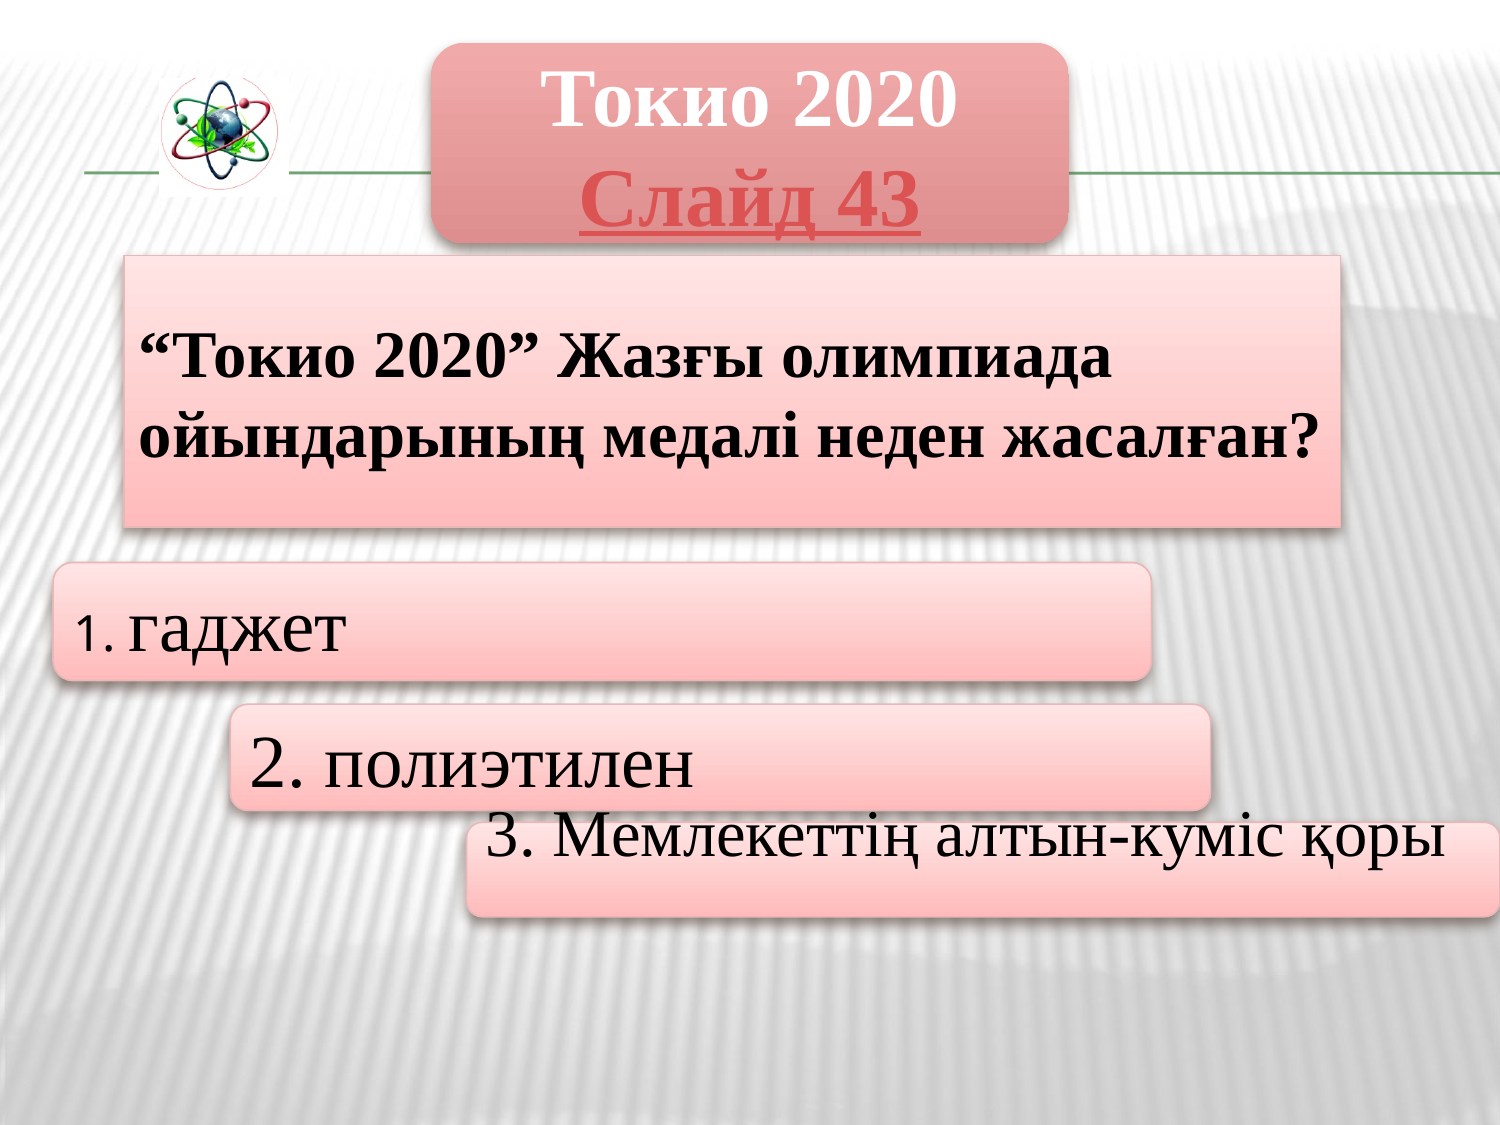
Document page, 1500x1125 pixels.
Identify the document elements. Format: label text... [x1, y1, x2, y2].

text_box Токио 2020Слайд 43 [430, 42, 1069, 244]
text_box 1. гаджет [52, 561, 1153, 682]
text_box “Токио 2020” Жазғы олимпиада ойындарының медалі неден жасалған? [123, 255, 1341, 528]
text_box 3. Мемлекеттің алтын-куміс қоры [465, 821, 1500, 918]
text_box 2. полиэтилен [229, 703, 1212, 812]
picture [159, 77, 289, 197]
